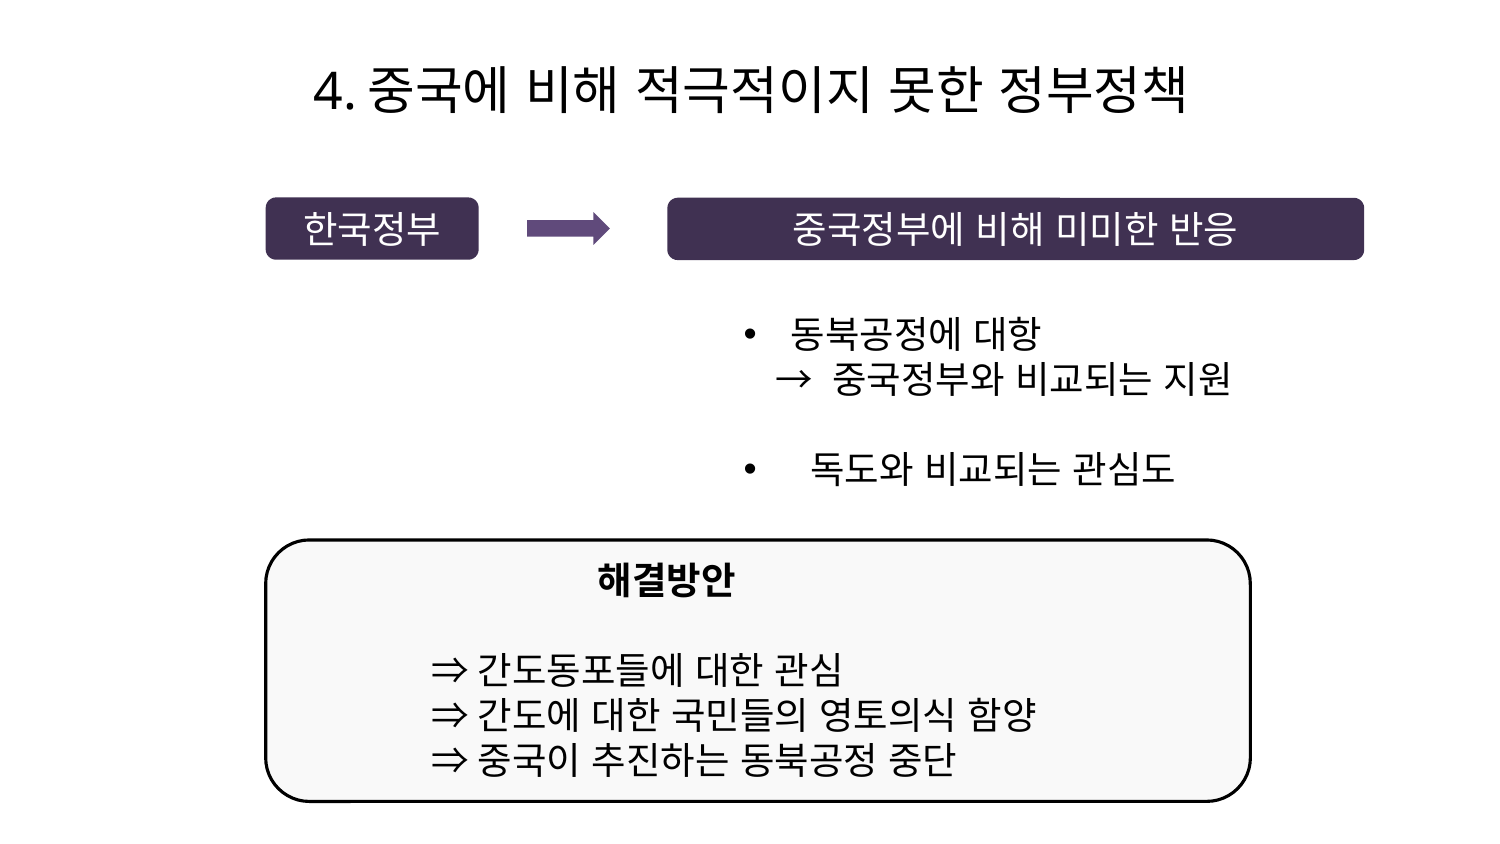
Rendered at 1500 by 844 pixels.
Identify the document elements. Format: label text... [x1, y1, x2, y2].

text_box [263, 537, 1253, 804]
text_box 해결방안 ⇒간도동포들에 대한 관심 ⇒간도에 대한 국민들의 영토의식 함양 ⇒중국이 추진하는 동북공정 중단 [395, 549, 1113, 790]
text_box 한국정부 [263, 195, 481, 262]
title 4.중국에 비해 적극적이지 못한 정부정책 [76, 49, 1427, 128]
text_box 동북공정에 대항 → 중국정부와 비교되는 지원 독도와 비교되는 관심도 [728, 303, 1338, 589]
text_box 중국정부에 비해 미미한 반응 [665, 195, 1367, 263]
text_box [525, 210, 612, 247]
